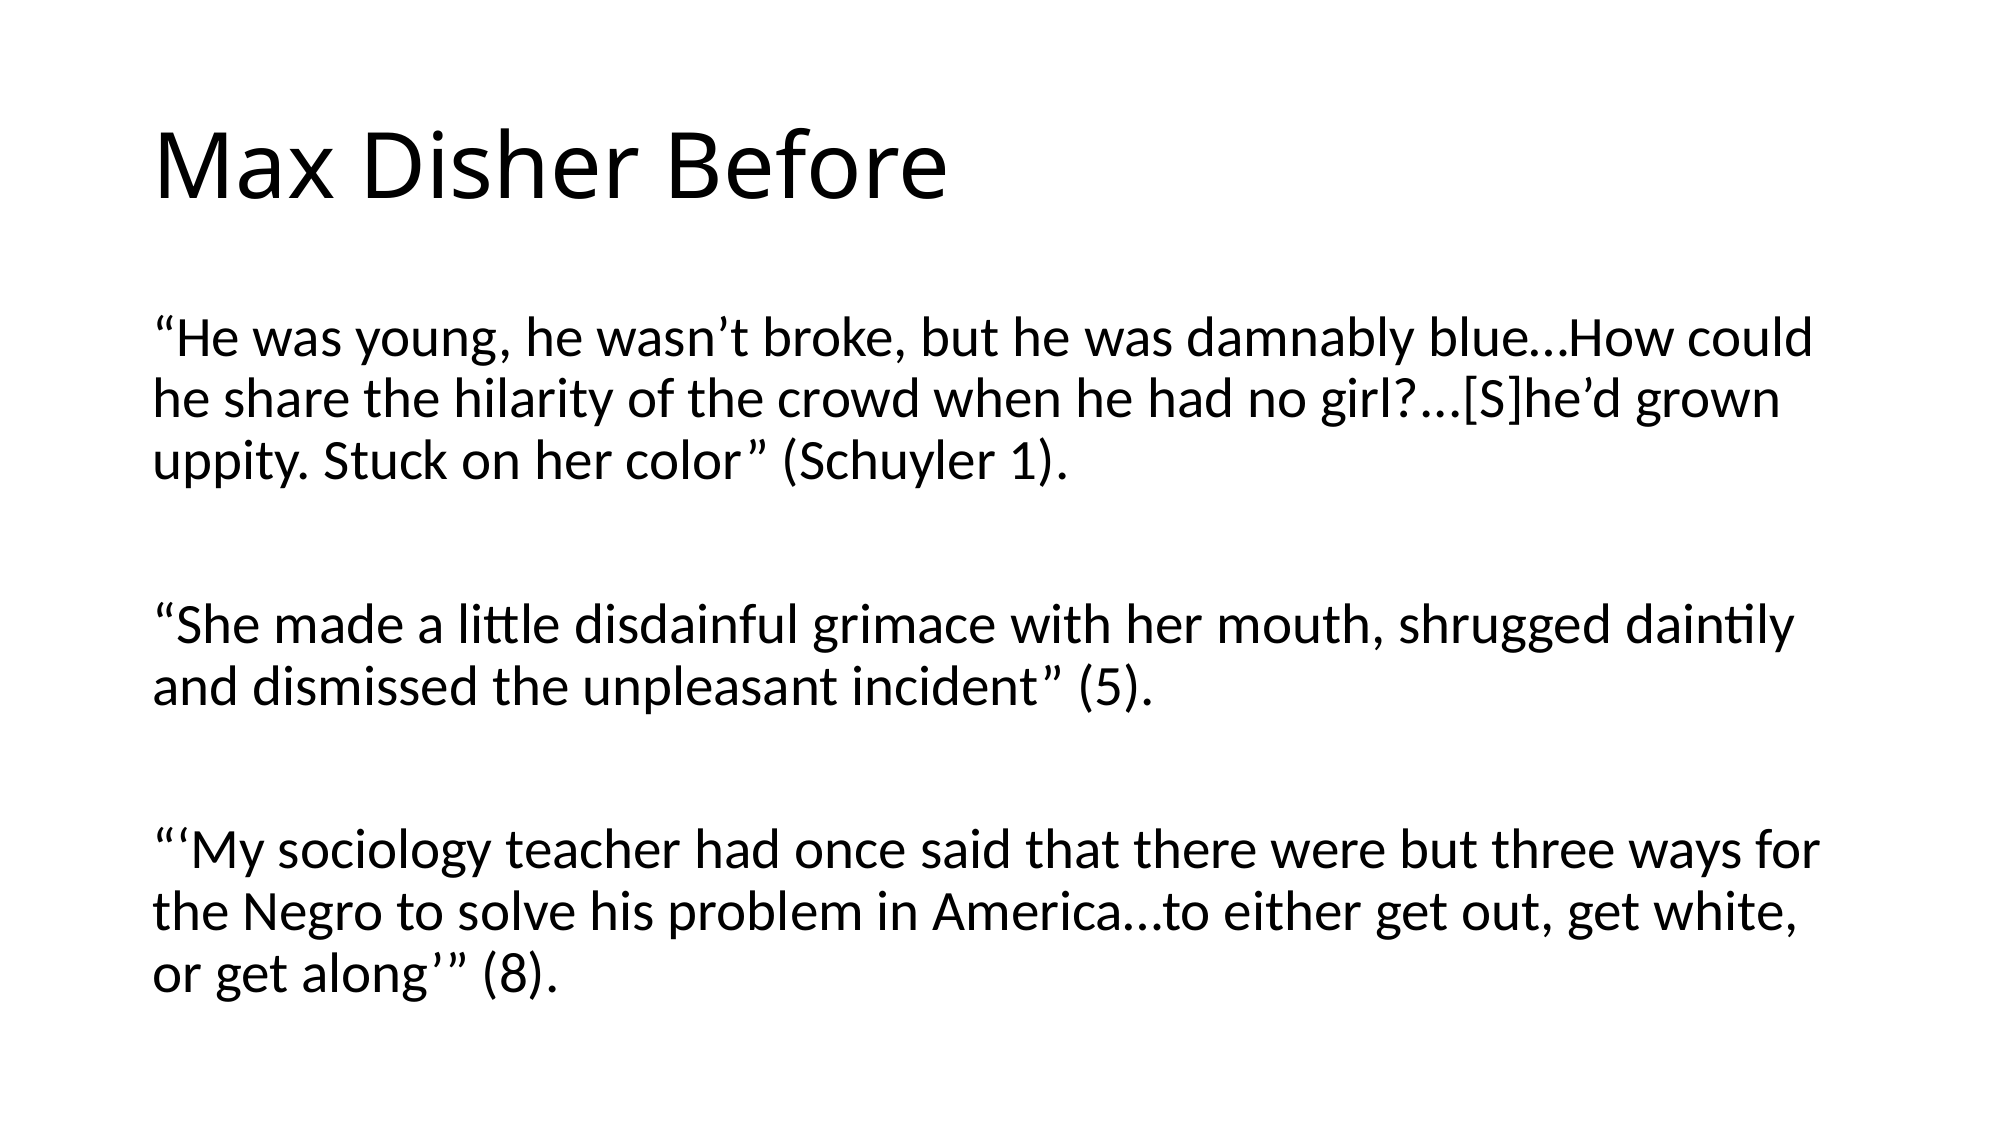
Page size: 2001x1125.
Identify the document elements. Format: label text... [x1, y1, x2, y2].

title Max Disher Before [137, 59, 1863, 278]
list “He was young, he wasn’t broke, but he was damnably blue…How could he share the hilarity of the crowd when he had no girl?...[S]he’d grown uppity. Stuck on her color” (Schuyler 1). “She made a little disdainful grimace with her mouth, shrugged daintily and dismissed the unpleasant incident” (5). “‘My sociology teacher had once said that there were but three ways for the Negro to solve his problem in America…to either get out, get white, or get along’” (8). [137, 299, 1863, 1014]
